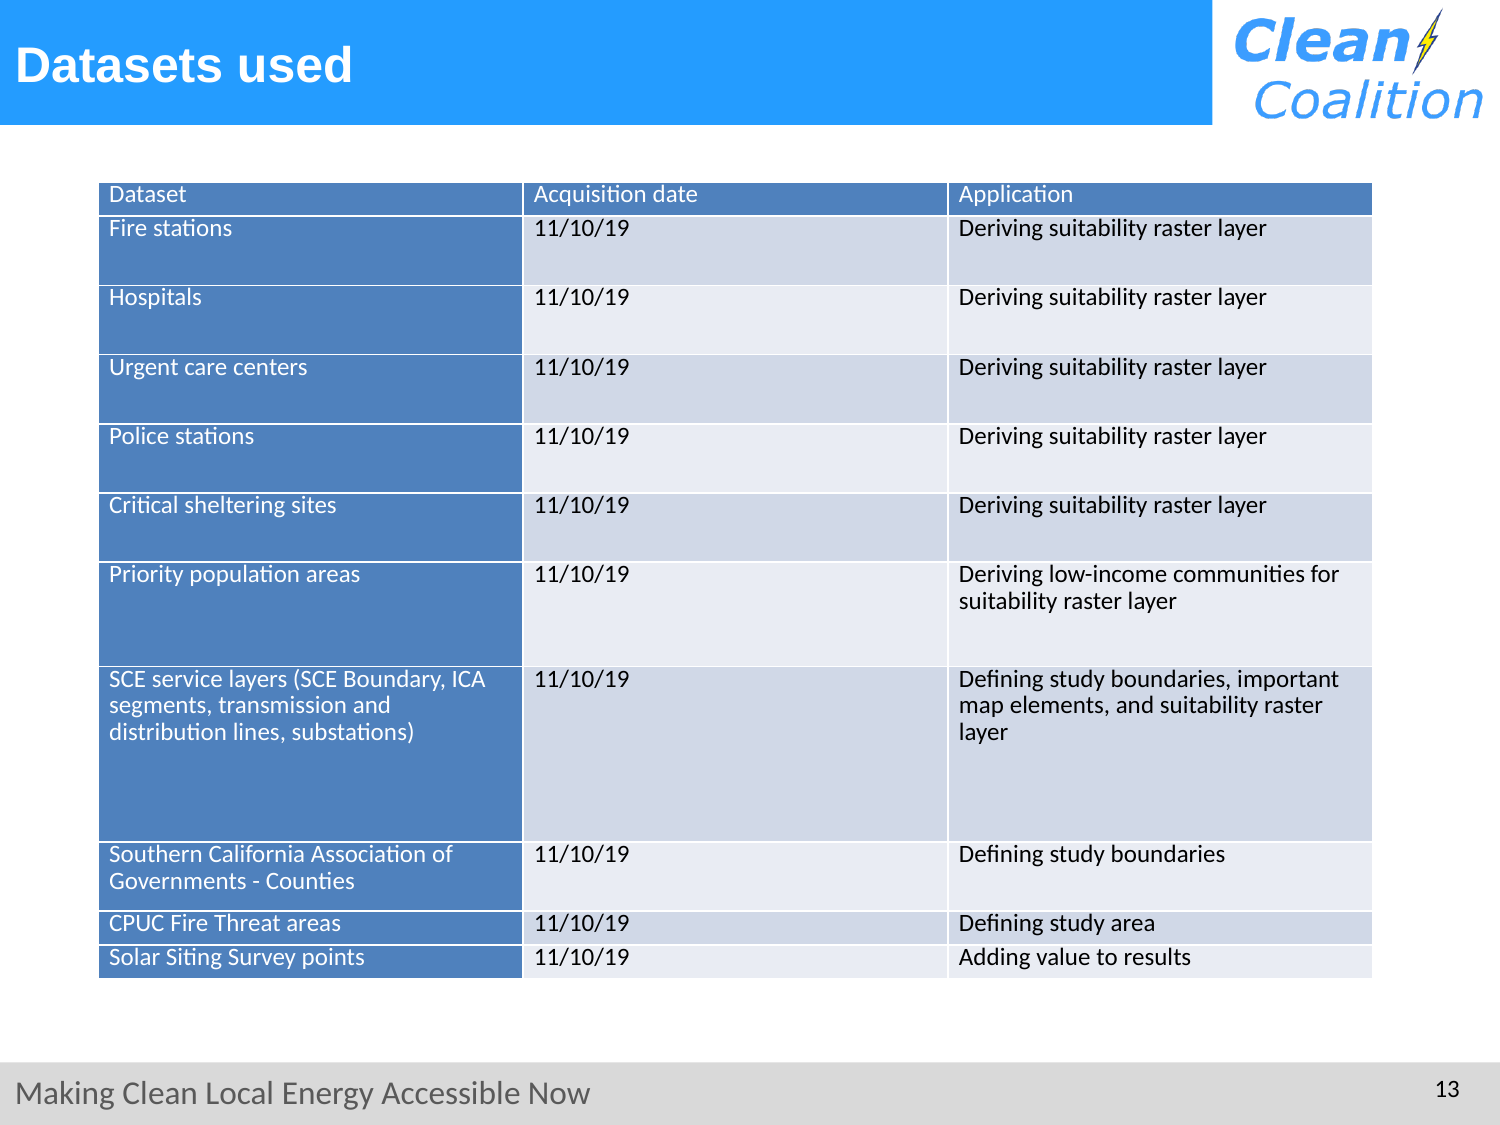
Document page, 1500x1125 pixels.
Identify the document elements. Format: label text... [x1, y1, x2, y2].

table_cell 11/10/19 [524, 217, 947, 285]
table_cell 11/10/19 [524, 425, 947, 492]
table_cell Deriving suitability raster layer [949, 286, 1372, 354]
table_cell Defining study boundaries, important map elements, and suitability raster layer [949, 667, 1372, 841]
table_cell SCE service layers (SCE Boundary, ICA segments, transmission and distribution lines, substations) [99, 667, 522, 841]
table_cell 11/10/19 [524, 946, 947, 978]
table_cell 11/10/19 [524, 912, 947, 944]
table_cell Southern California Association of Governments - Counties [99, 843, 522, 910]
table_cell 11/10/19 [524, 355, 947, 423]
table_cell Priority population areas [99, 563, 522, 666]
table_header Acquisition date [524, 183, 947, 215]
table_cell 11/10/19 [524, 494, 947, 561]
title Datasets used [0, 0, 1200, 125]
table_header Dataset [99, 183, 522, 215]
table_cell Hospitals [99, 286, 522, 354]
table_cell 11/10/19 [524, 286, 947, 354]
table_cell Fire stations [99, 217, 522, 285]
table_cell Defining study boundaries [949, 843, 1372, 910]
table_cell Urgent care centers [99, 355, 522, 423]
table_cell Deriving suitability raster layer [949, 425, 1372, 492]
table_cell Defining study area [949, 912, 1372, 944]
table_cell Police stations [99, 425, 522, 492]
table_cell Deriving low-income communities for suitability raster layer [949, 563, 1372, 666]
table_cell Critical sheltering sites [99, 494, 522, 561]
table_cell Deriving suitability raster layer [949, 355, 1372, 423]
table_header Application [949, 183, 1372, 215]
table_cell 11/10/19 [524, 667, 947, 841]
table_cell 11/10/19 [524, 563, 947, 666]
table_cell Solar Siting Survey points [99, 946, 522, 978]
table_cell CPUC Fire Threat areas [99, 912, 522, 944]
table_cell Adding value to results [949, 946, 1372, 978]
table_cell Deriving suitability raster layer [949, 217, 1372, 285]
table_cell 11/10/19 [524, 843, 947, 910]
table_cell Deriving suitability raster layer [949, 494, 1372, 561]
